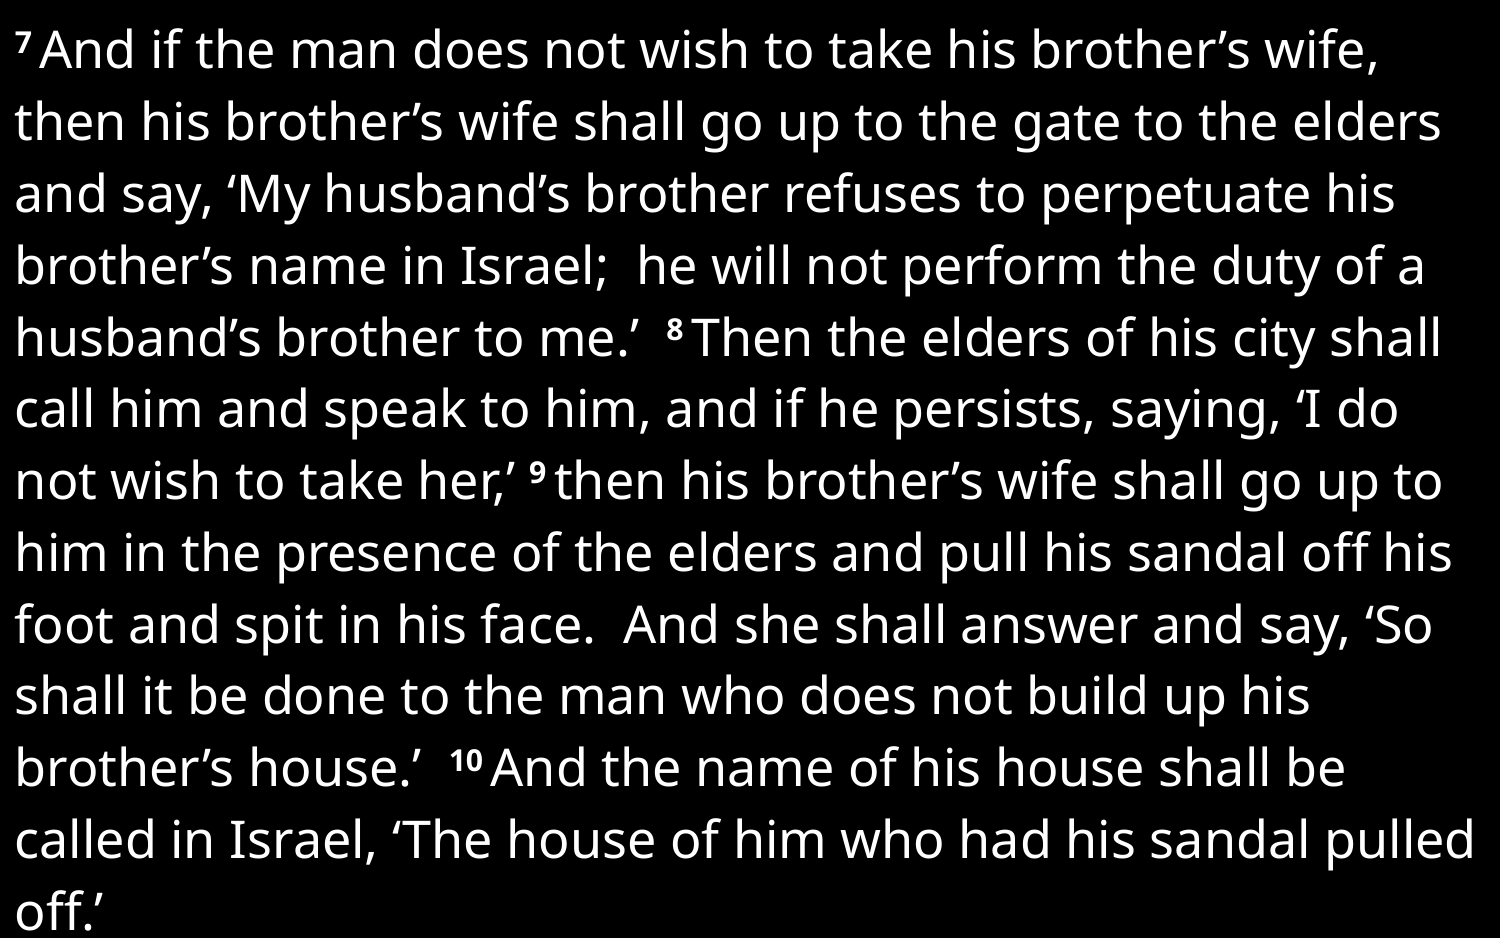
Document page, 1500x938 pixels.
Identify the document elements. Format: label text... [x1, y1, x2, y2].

text_box 7 And if the man does not wish to take his brother’s wife, then his brother’s wife shall go up to the gate to the elders and say, ‘My husband’s brother refuses to perpetuate his brother’s name in Israel; he will not perform the duty of a husband’s brother to me.’ 8 Then the elders of his city shall call him and speak to him, and if he persists, saying, ‘I do not wish to take her,’ 9 then his brother’s wife shall go up to him in the presence of the elders and pull his sandal off his foot and spit in his face. And she shall answer and say, ‘So shall it be done to the man who does not build up his brother’s house.’ 10 And the name of his house shall be called in Israel, ‘The house of him who had his sandal pulled off.’ [0, 0, 1500, 938]
